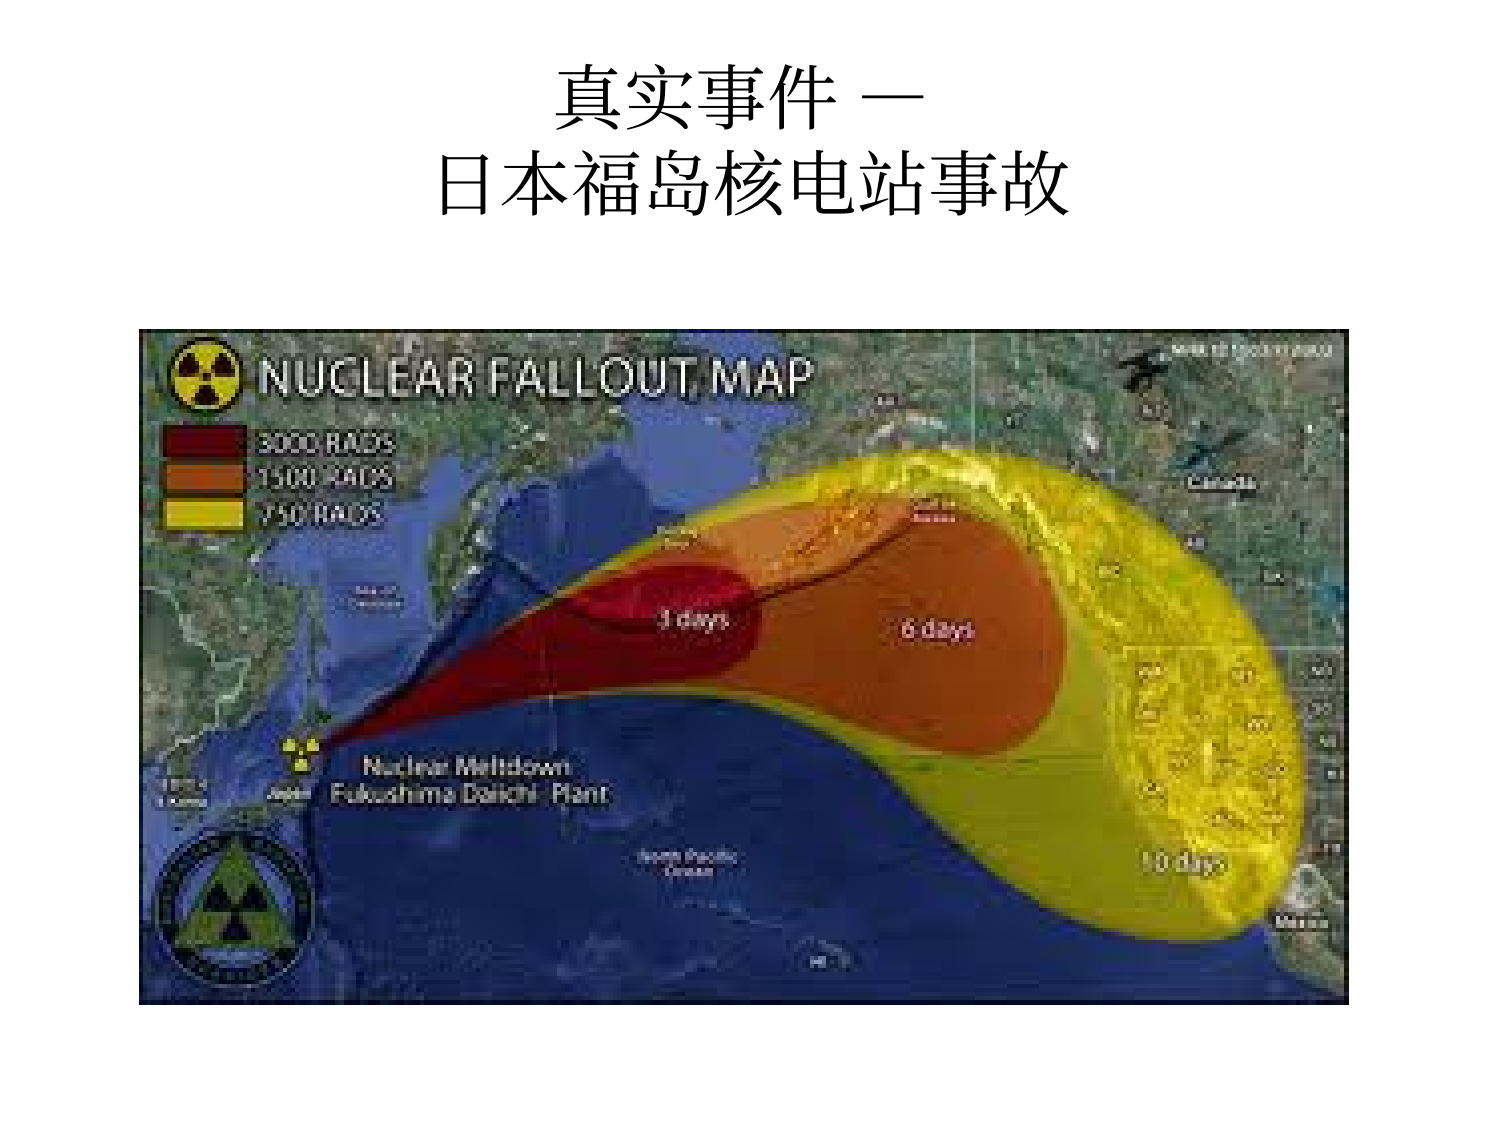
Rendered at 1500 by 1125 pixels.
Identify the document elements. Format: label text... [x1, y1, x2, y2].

title 真实事件 — 日本福岛核电站事故 [75, 45, 1425, 233]
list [138, 329, 1349, 1005]
